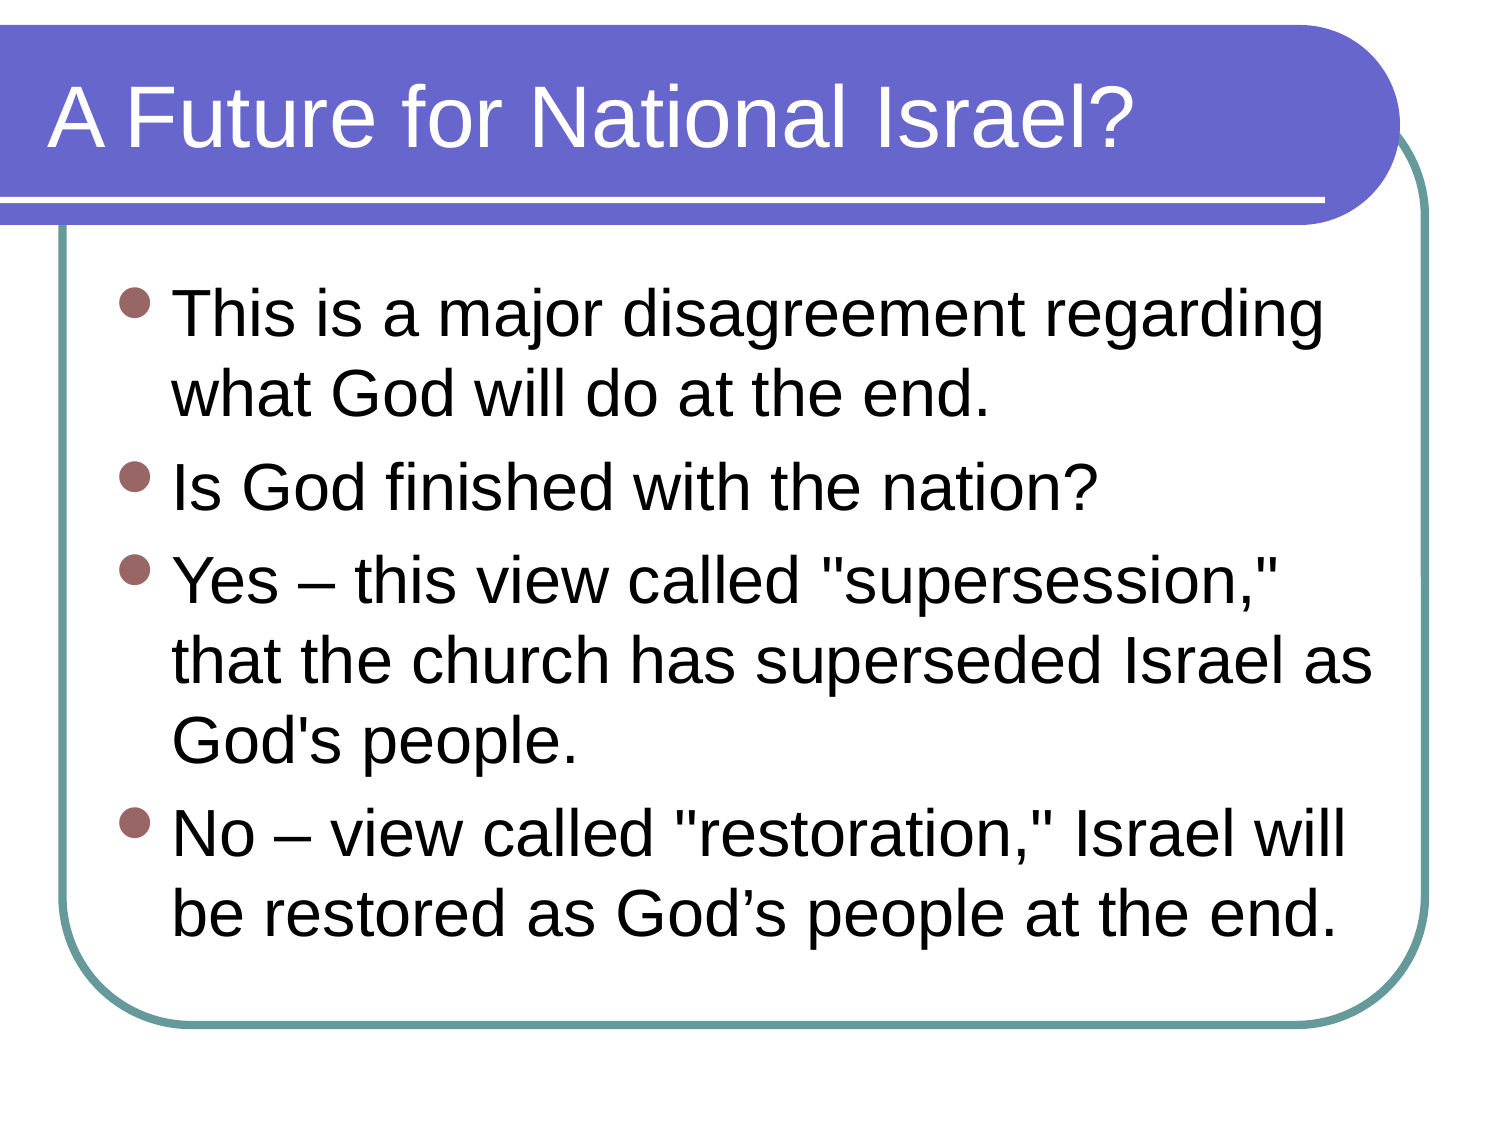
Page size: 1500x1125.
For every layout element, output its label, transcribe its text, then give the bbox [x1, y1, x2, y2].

list This is a major disagreement regarding what God will do at the end. Is God finished with the nation? Yes – this view called "supersession," that the church has superseded Israel as God's people. No – view called "restoration," Israel will be restored as God’s people at the end. [99, 262, 1400, 988]
title A Future for National Israel? [32, 37, 1347, 188]
